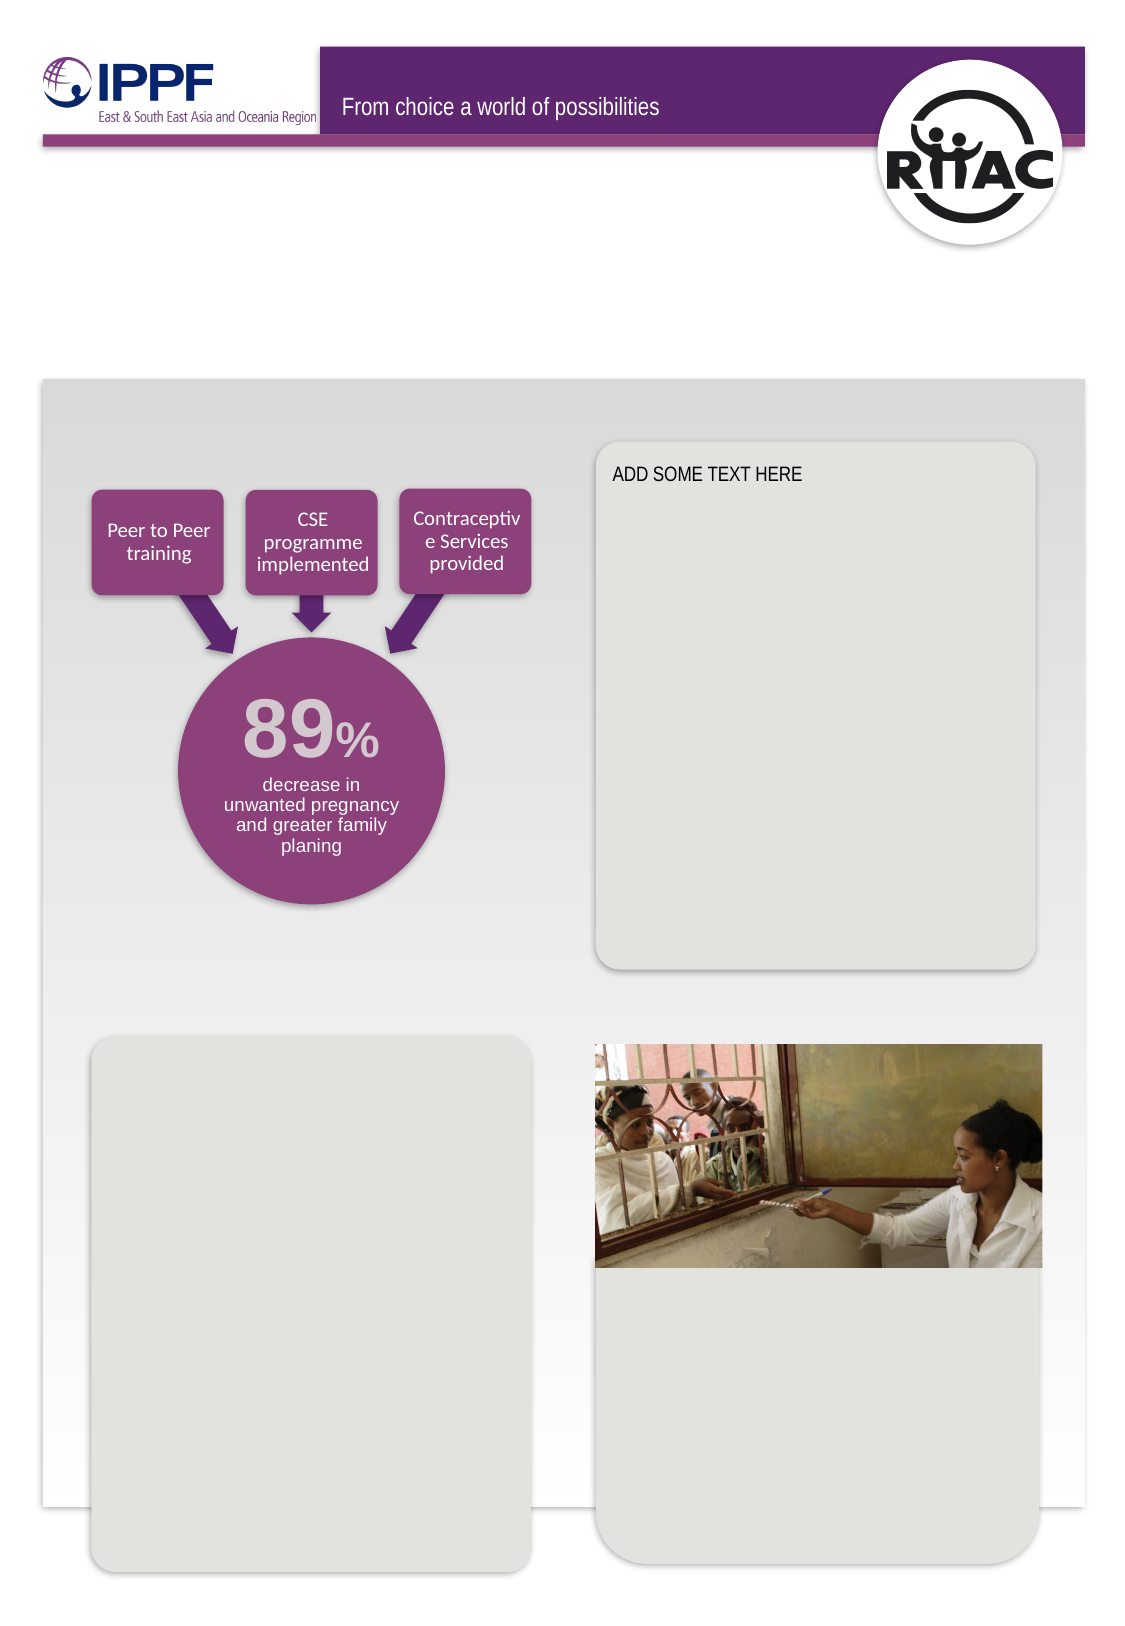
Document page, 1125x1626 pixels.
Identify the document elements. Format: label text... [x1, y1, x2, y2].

picture [886, 73, 1054, 240]
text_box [91, 452, 532, 970]
picture [43, 57, 316, 125]
picture [594, 1044, 1043, 1268]
list add some text here [597, 452, 1036, 970]
